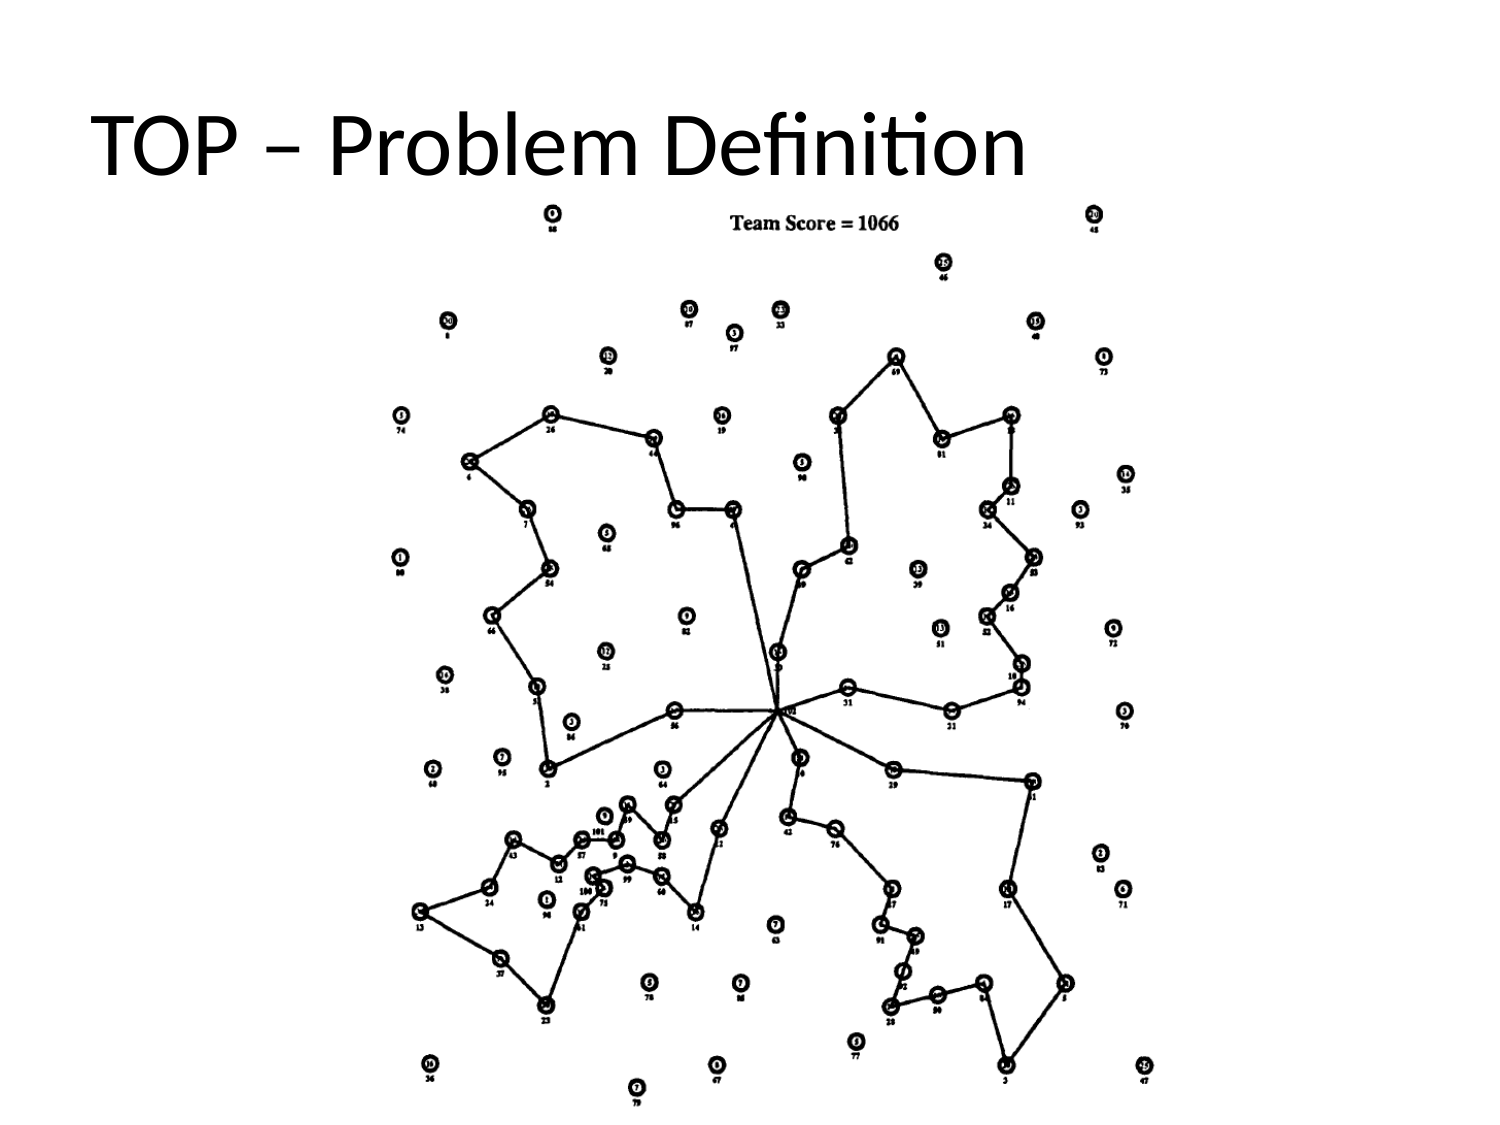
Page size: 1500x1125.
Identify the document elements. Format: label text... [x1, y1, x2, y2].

title TOP – Problem Definition [75, 45, 1425, 233]
picture [383, 188, 1164, 1111]
